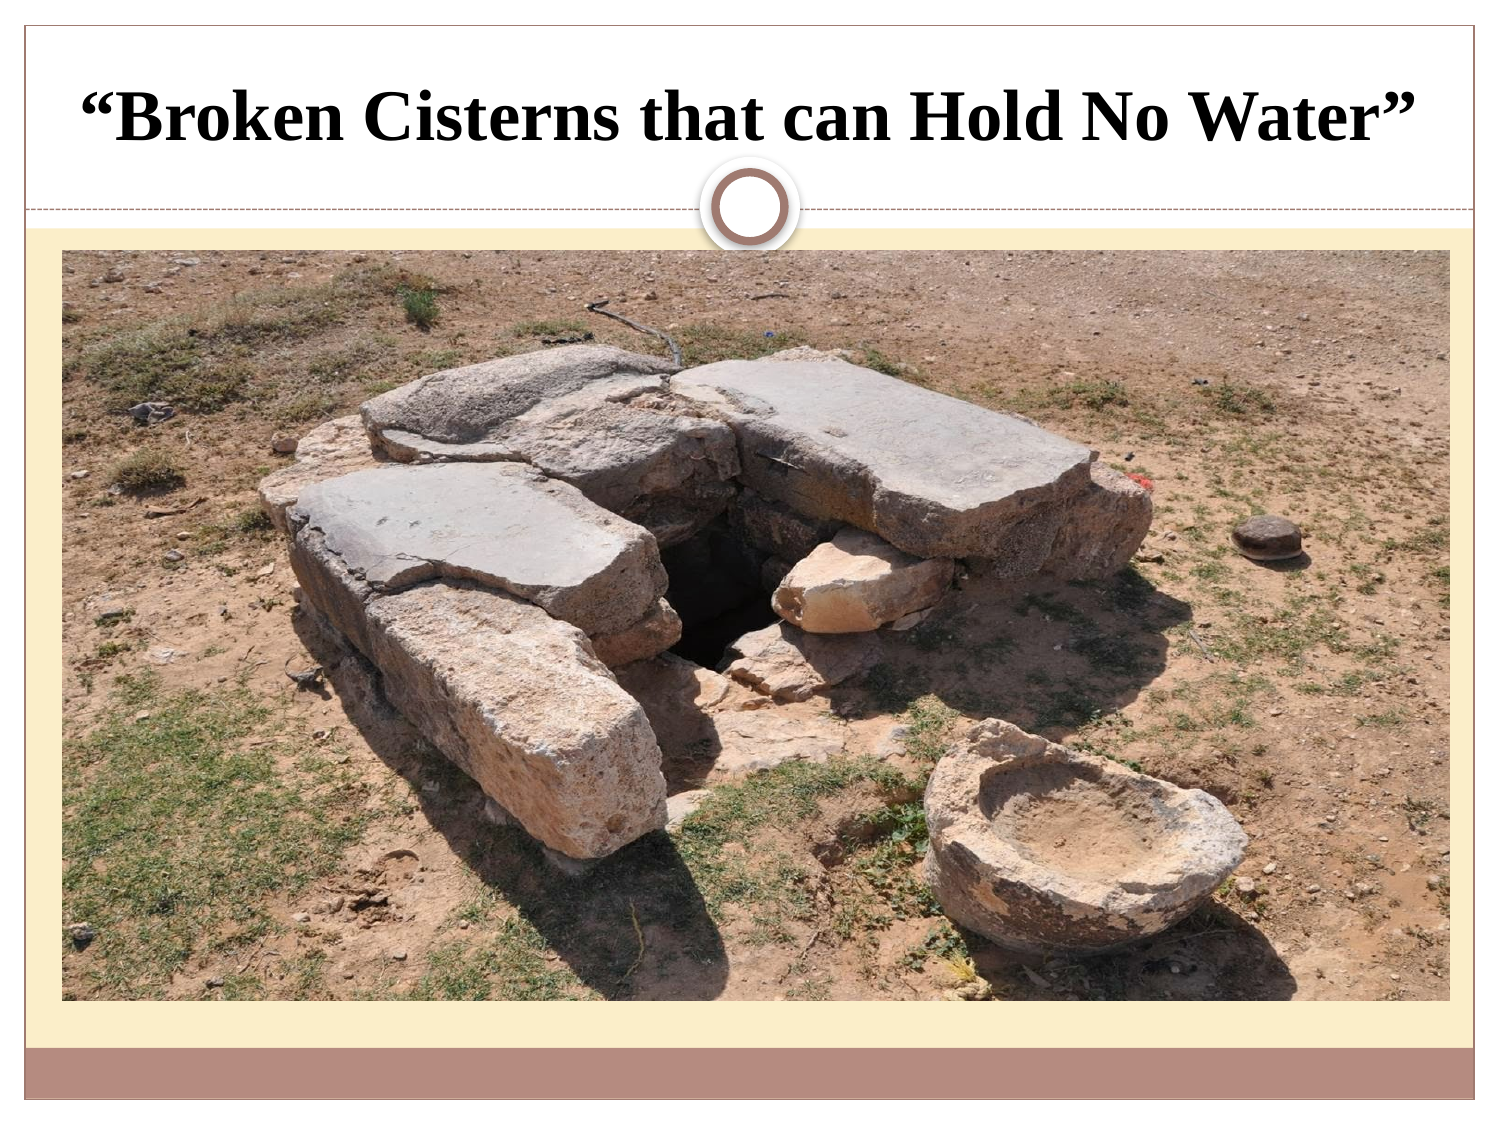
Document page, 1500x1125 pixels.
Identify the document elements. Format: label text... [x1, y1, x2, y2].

title “Broken Cisterns that can Hold No Water” [49, 37, 1450, 162]
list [62, 250, 1451, 1001]
